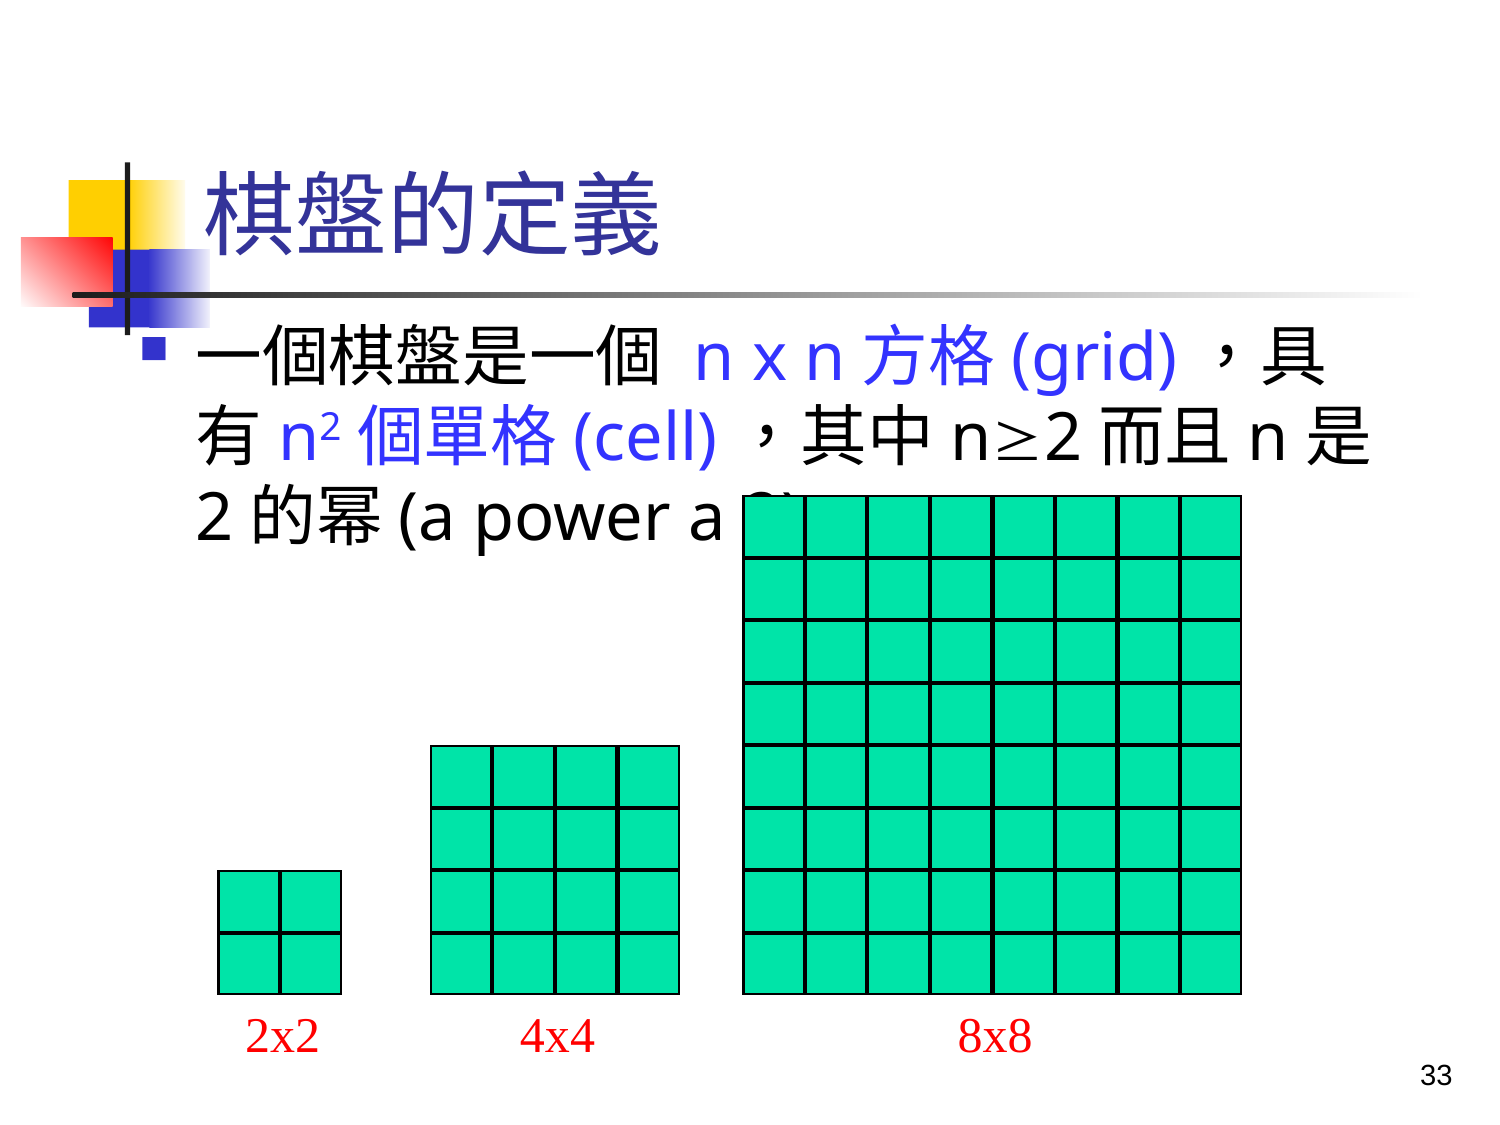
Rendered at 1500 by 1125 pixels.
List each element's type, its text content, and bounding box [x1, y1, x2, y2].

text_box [743, 496, 1242, 1071]
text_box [430, 746, 680, 1071]
slide_number 33 [1154, 1023, 1468, 1100]
list 一個棋盤是一個 n x n方格(grid)，具有n2個單格(cell)，其中n2而且n是2的幂(a power a 2) [123, 306, 1399, 507]
title 棋盤的定義 [188, 35, 1468, 275]
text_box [218, 871, 356, 1071]
